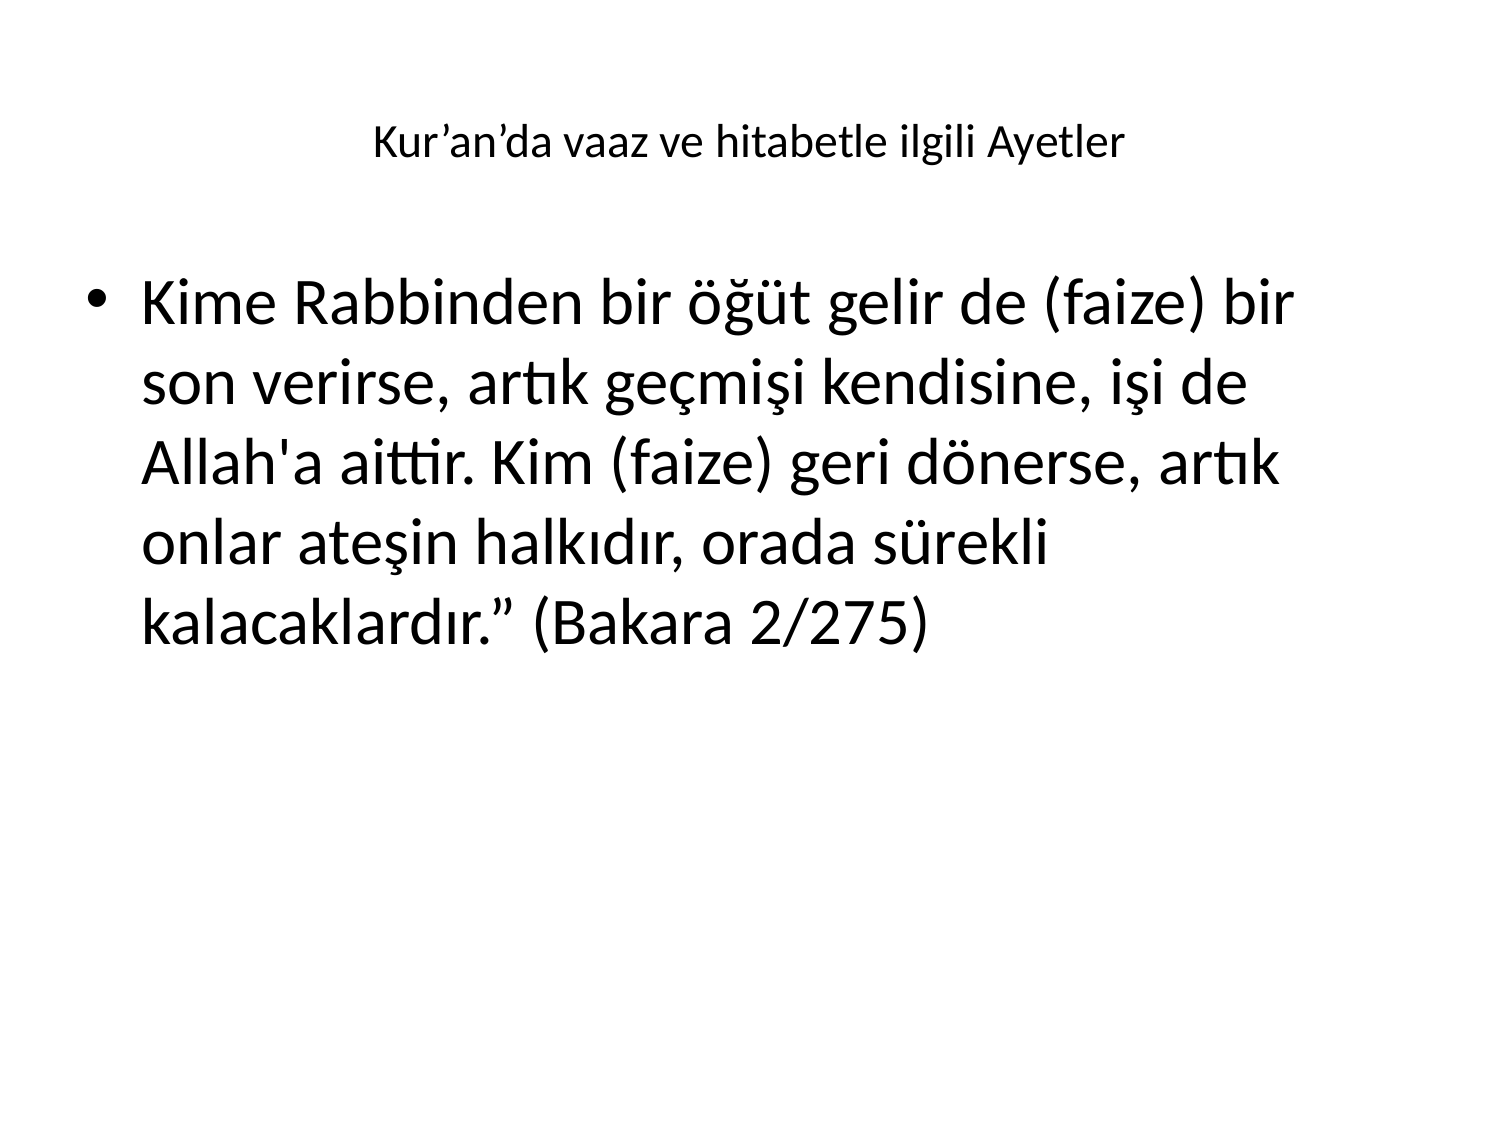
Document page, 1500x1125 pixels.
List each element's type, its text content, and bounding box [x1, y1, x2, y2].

list Kime Rabbinden bir öğüt gelir de (faize) bir son verirse, artık geçmişi kendisine, işi de Allah'a aittir. Kim (faize) geri dönerse, artık onlar ateşin halkıdır, orada sürekli kalacaklardır.” (Bakara 2/275) [70, 249, 1421, 993]
title Kur’an’da vaaz ve hitabetle ilgili Ayetler [75, 45, 1425, 233]
